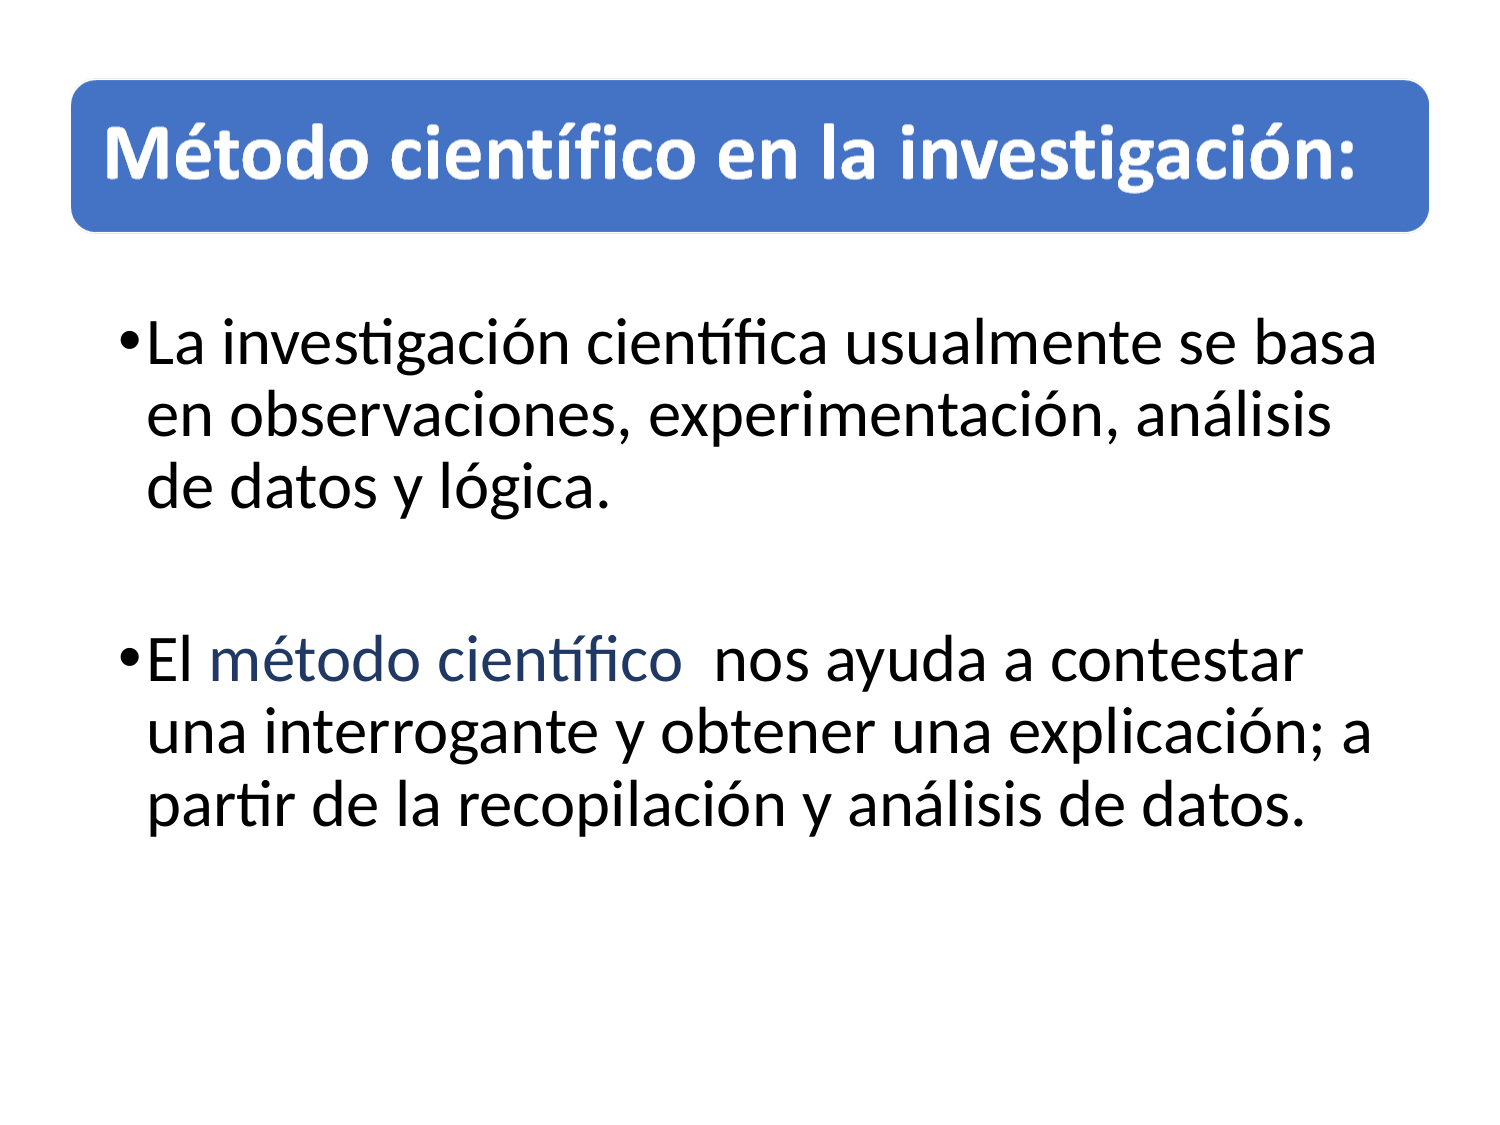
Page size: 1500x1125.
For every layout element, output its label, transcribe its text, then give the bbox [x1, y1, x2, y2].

list La investigación científica usualmente se basa en observaciones, experimentación, análisis de datos y lógica. El método científico nos ayuda a contestar una interrogante y obtener una explicación; a partir de la recopilación y análisis de datos. [103, 299, 1397, 1014]
picture [51, 61, 1433, 252]
